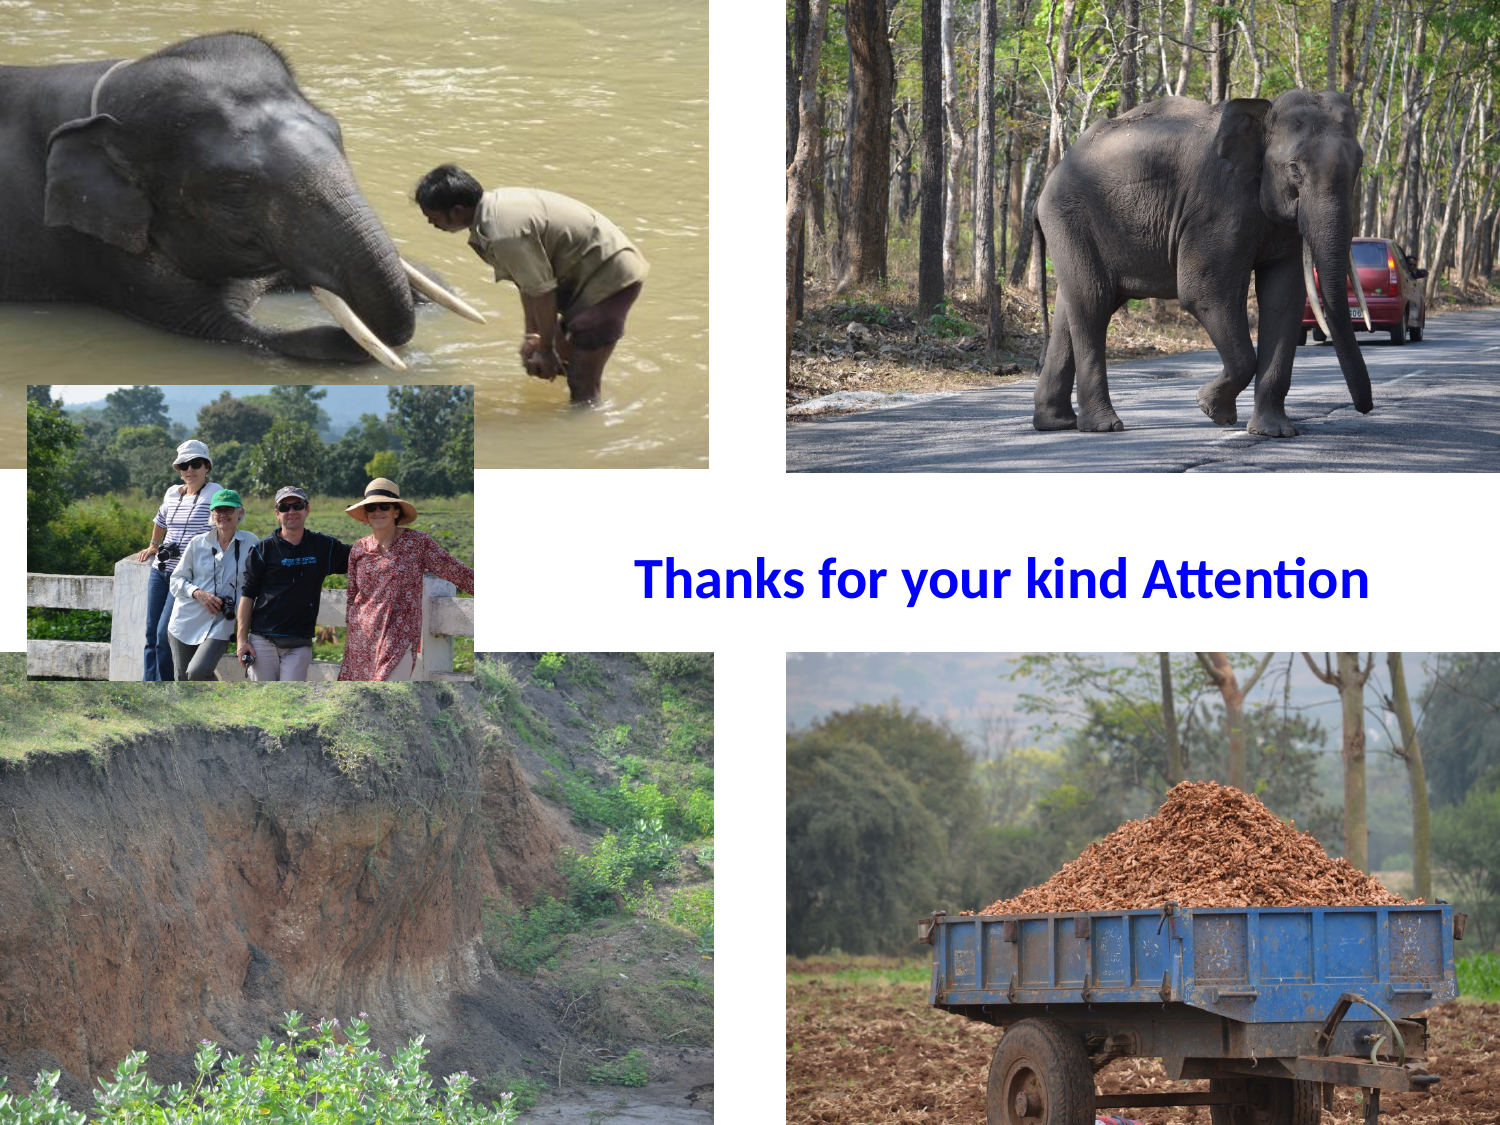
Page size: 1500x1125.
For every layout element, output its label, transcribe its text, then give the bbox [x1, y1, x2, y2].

picture [786, 0, 1500, 473]
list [0, 0, 709, 470]
picture [0, 385, 714, 1125]
text_box Thanks for your kind Attention [620, 533, 1442, 618]
picture [786, 652, 1500, 1125]
